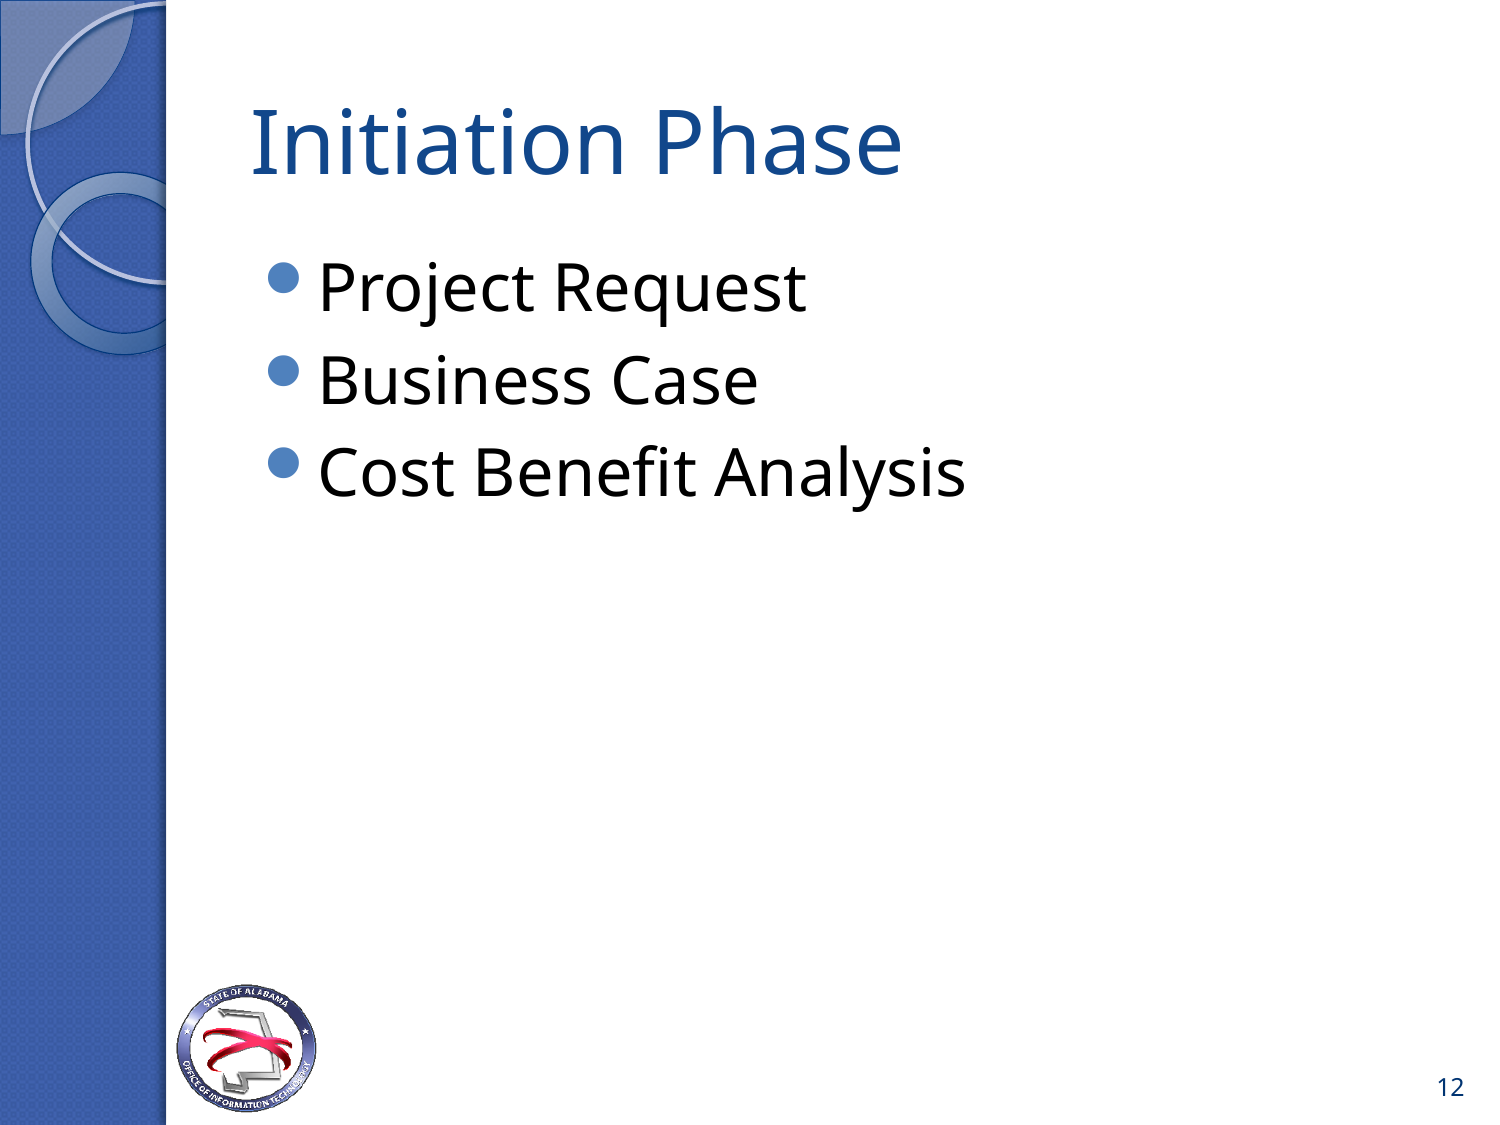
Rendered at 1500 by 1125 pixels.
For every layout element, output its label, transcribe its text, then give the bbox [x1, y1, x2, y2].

slide_number 12 [1413, 1034, 1488, 1113]
picture [175, 983, 317, 1113]
title Initiation Phase [235, 45, 1466, 233]
list Project Request Business Case Cost Benefit Analysis [235, 237, 1466, 1025]
